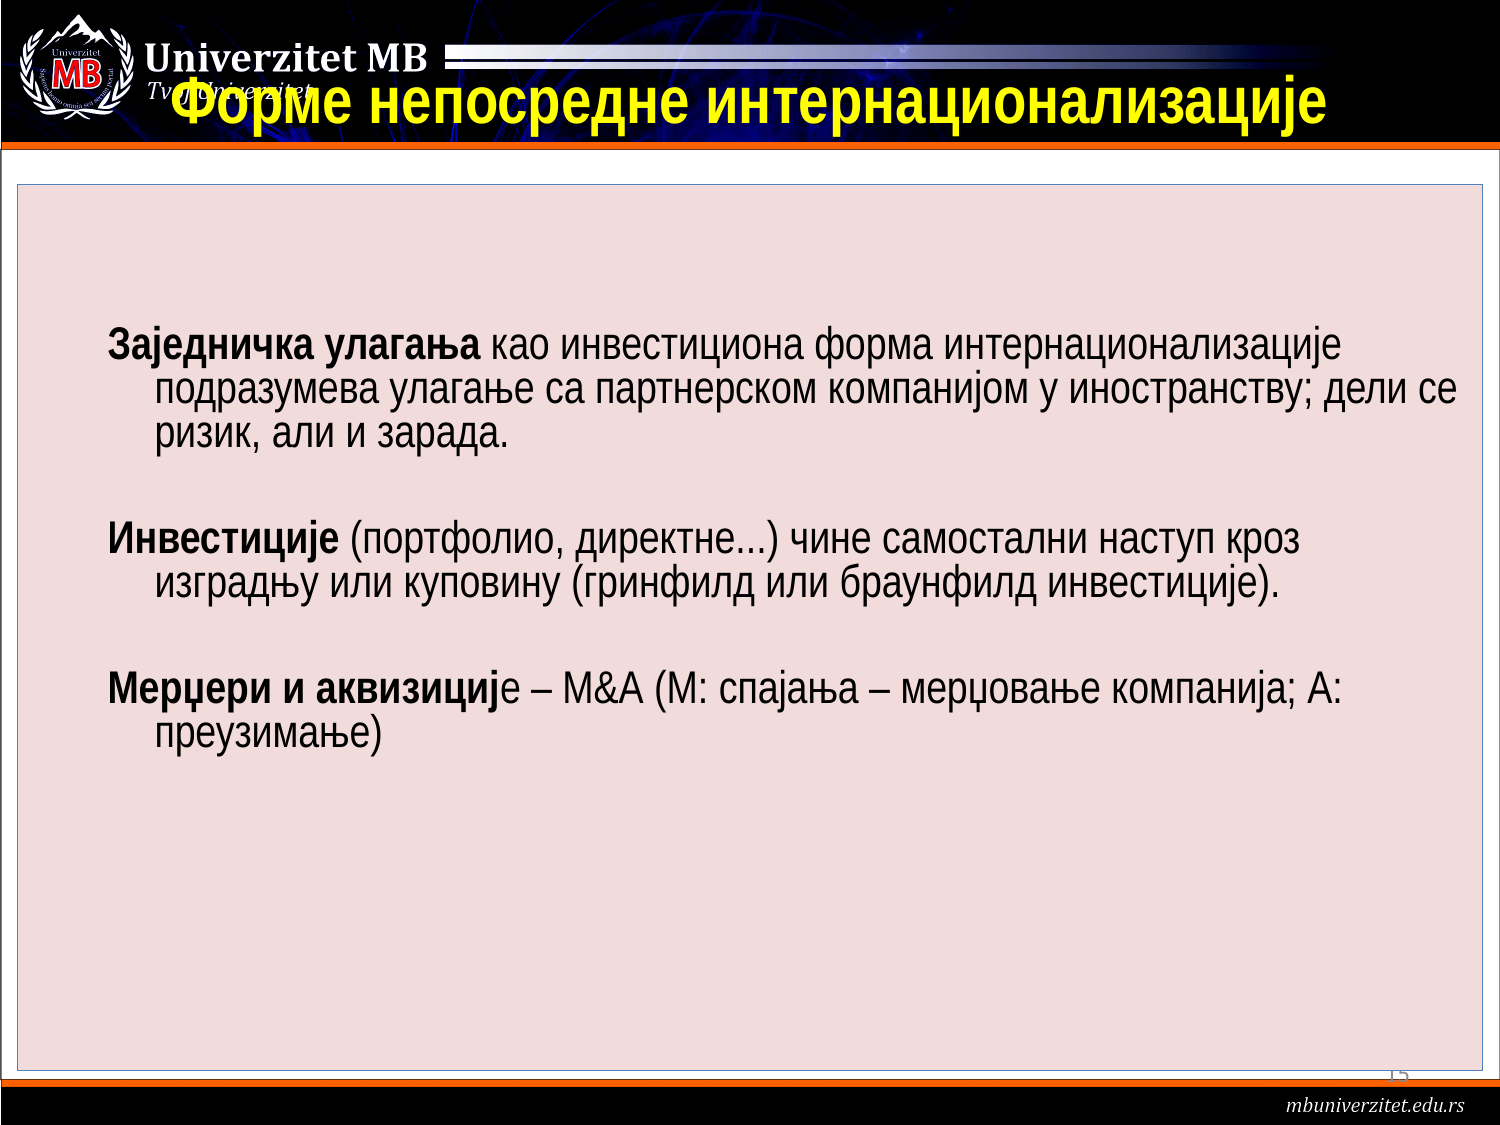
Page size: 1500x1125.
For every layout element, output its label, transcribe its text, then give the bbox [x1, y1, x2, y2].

picture [0, 0, 1500, 1125]
title Форме непосредне интернационализације [75, 45, 1425, 149]
list Заједничка улагања као инвестициона форма интернационализације подразумева улагање са партнерском компанијом у иностранству; дели се ризик, али и зарада. Инвестиције (портфолио, директне...) чине самостални наступ кроз изградњу или куповину (гринфилд или браунфилд инвестиције). Мерџери и аквизиције – М&А (М: спајања – мерџовање компанија; А: преузимање) [17, 184, 1483, 1071]
slide_number 15 [1074, 1071, 1425, 1103]
